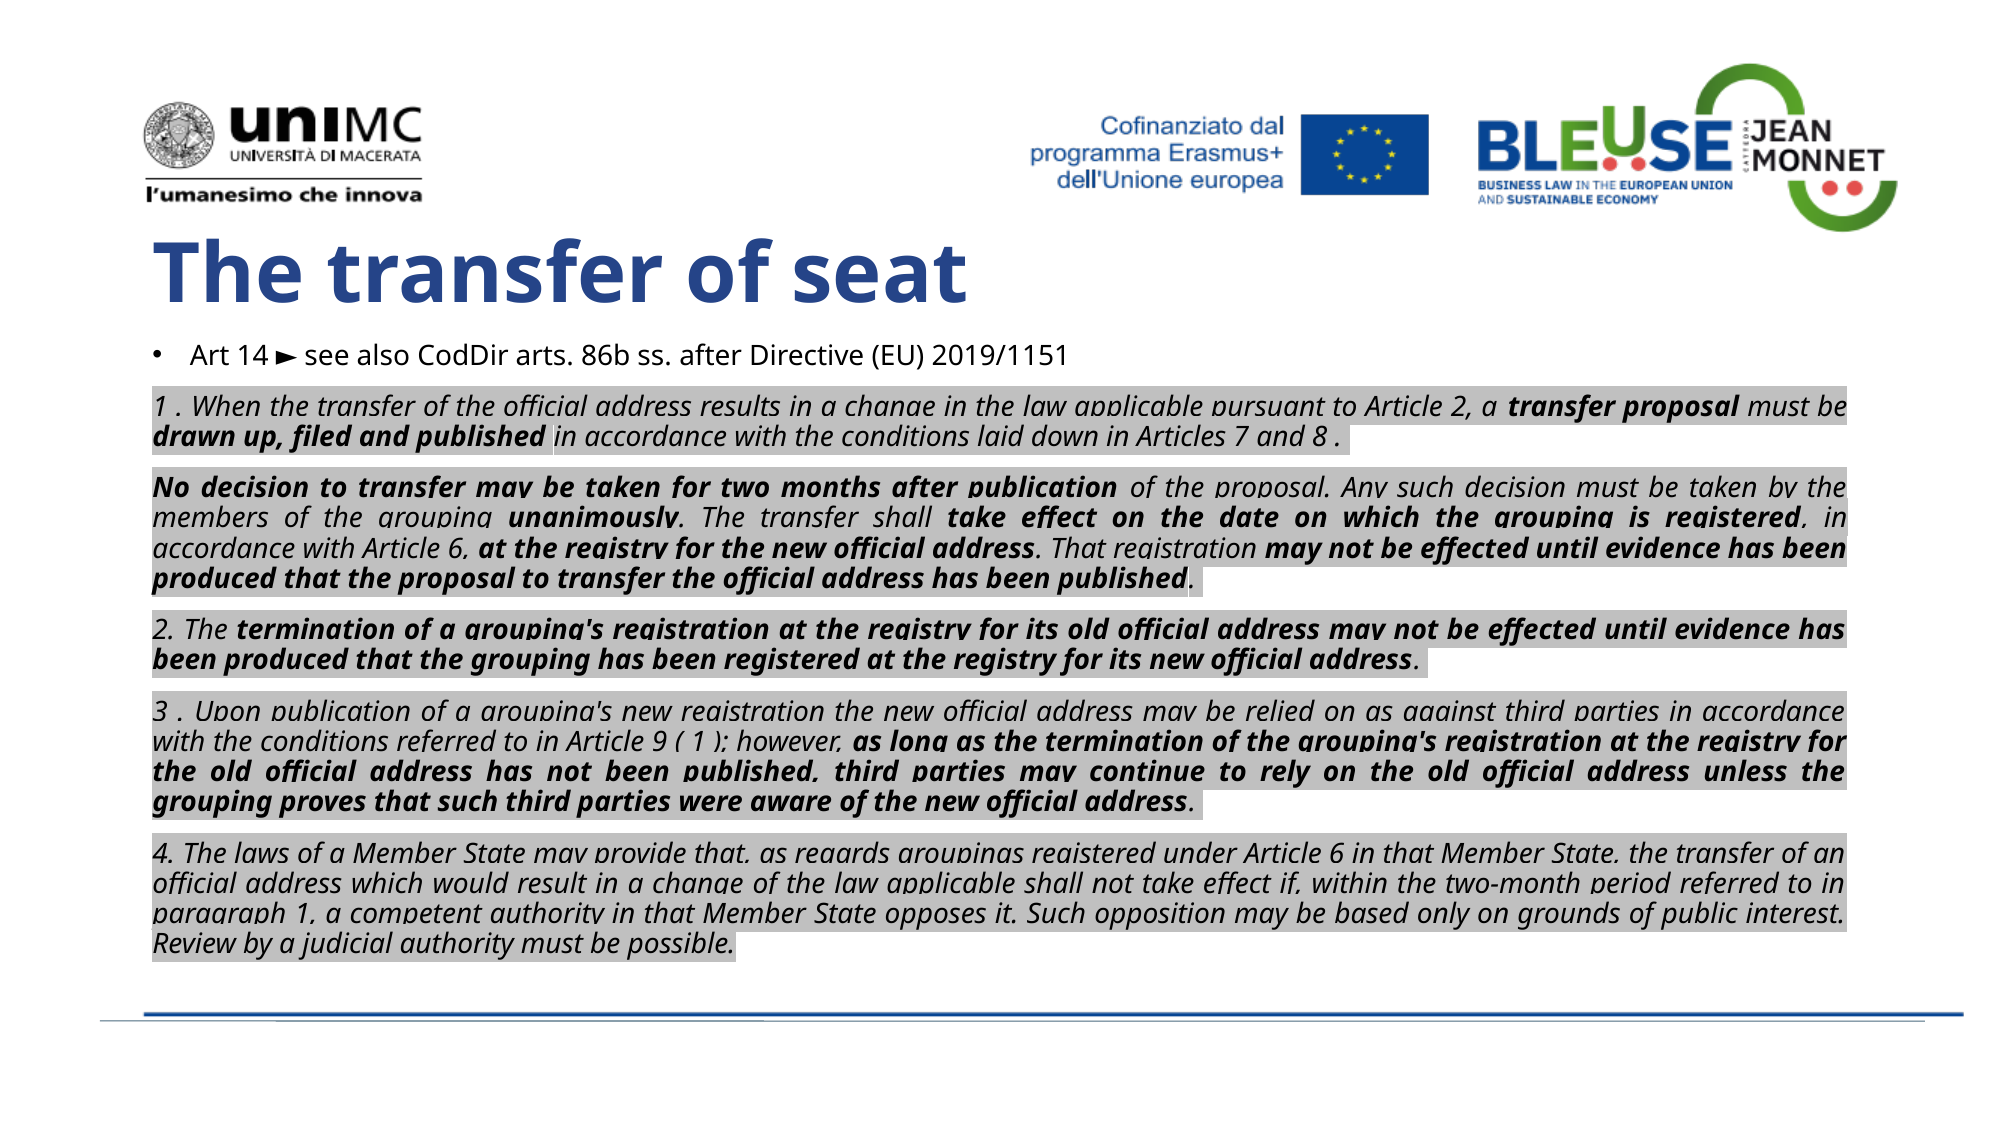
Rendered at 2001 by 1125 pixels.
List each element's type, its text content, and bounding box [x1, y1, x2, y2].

list Art 14 ► see also CodDir arts. 86b ss. after Directive (EU) 2019/1151 1 . When the transfer of the official address results in a change in the law applicable pursuant to Article 2, a transfer proposal must be drawn up, filed and published in accordance with the conditions laid down in Articles 7 and 8 . No decision to transfer may be taken for two months after publication of the proposal. Any such decision must be taken by the members of the grouping unanimously. The transfer shall take effect on the date on which the grouping is registered, in accordance with Article 6, at the registry for the new official address. That registration may not be effected until evidence has been produced that the proposal to transfer the official address has been published. 2. The termination of a grouping's registration at the registry for its old official address may not be effected until evidence has been produced that the grouping has been registered at the registry for its new official address. 3 . Upon publication of a grouping's new registration the new official address may be relied on as against third parties in accordance with the conditions referred to in Article 9 ( 1 ); however, as long as the termination of the grouping's registration at the registry for the old official address has not been published, third parties may continue to rely on the old official address unless the grouping proves that such third parties were aware of the new official address. 4. The laws of a Member State may provide that, as regards groupings registered under Article 6 in that Member State, the transfer of an official address which would result in a change of the law applicable shall not take effect if, within the two-month period referred to in paragraph 1, a competent authority in that Member State opposes it. Such opposition may be based only on grounds of public interest. Review by a judicial authority must be possible. [137, 333, 1863, 976]
title The transfer of seat [137, 204, 1863, 333]
